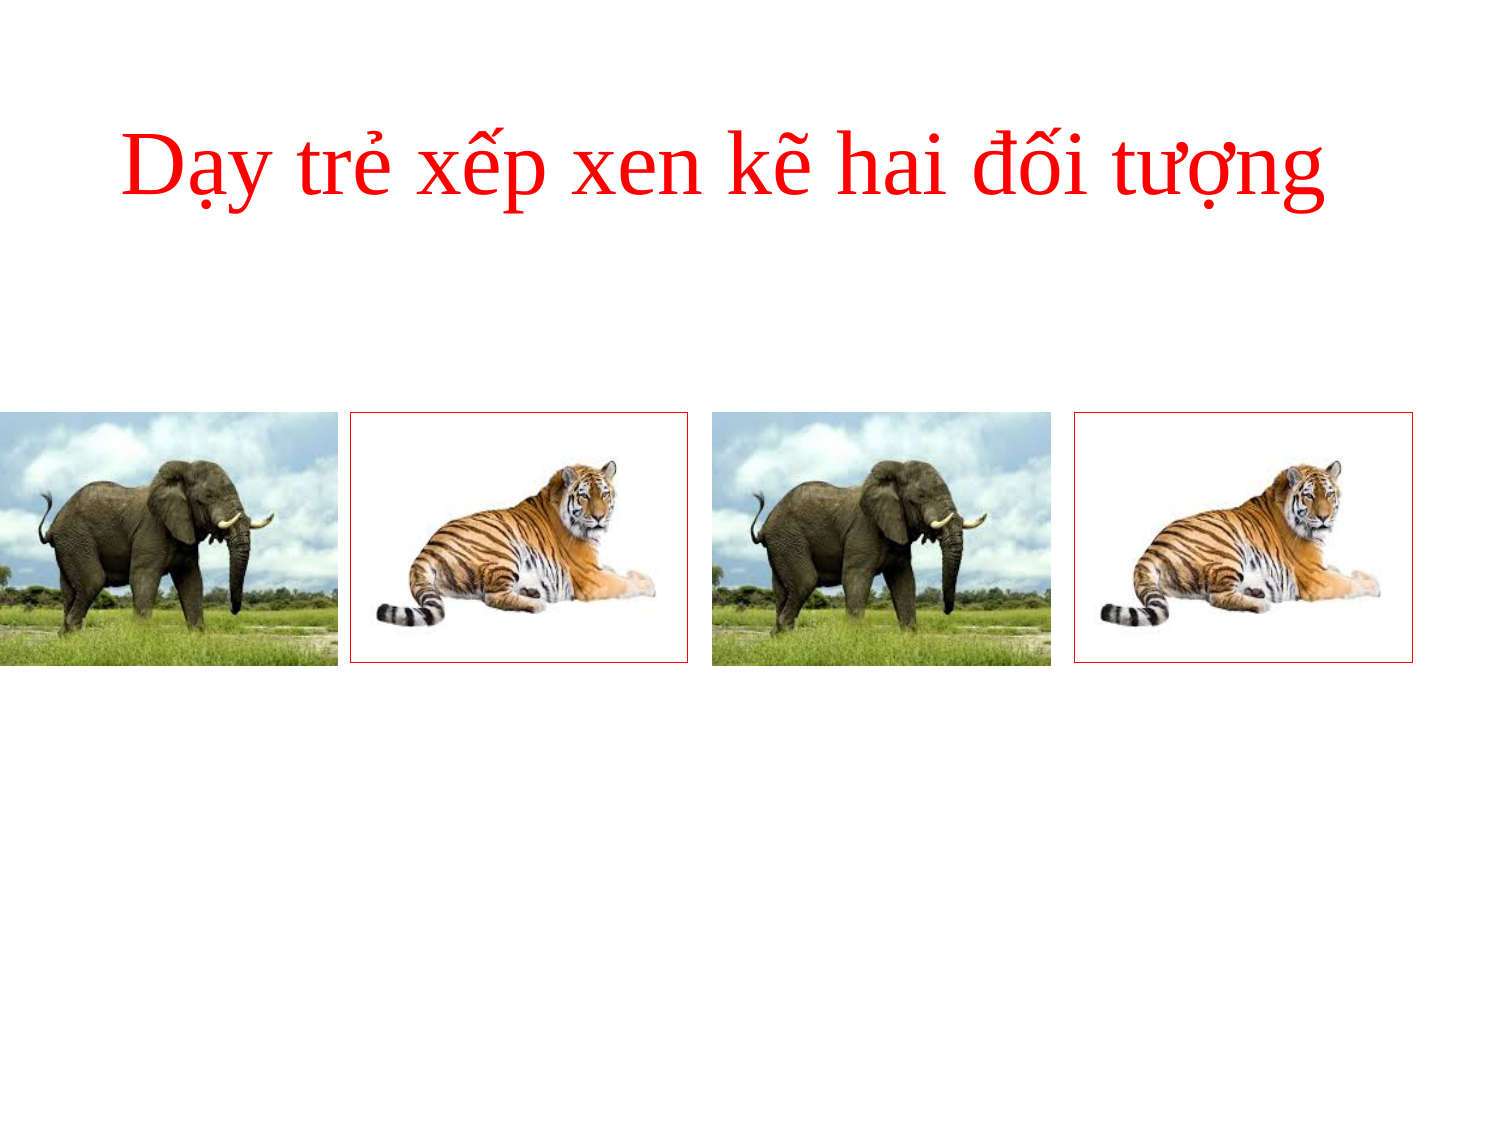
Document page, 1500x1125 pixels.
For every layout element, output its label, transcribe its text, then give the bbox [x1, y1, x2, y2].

picture [1074, 412, 1413, 663]
picture [349, 412, 688, 663]
picture [0, 412, 339, 666]
title Dạy trẻ xếp xen kẽ hai đối tượng [87, 37, 1363, 279]
picture [712, 412, 1051, 666]
